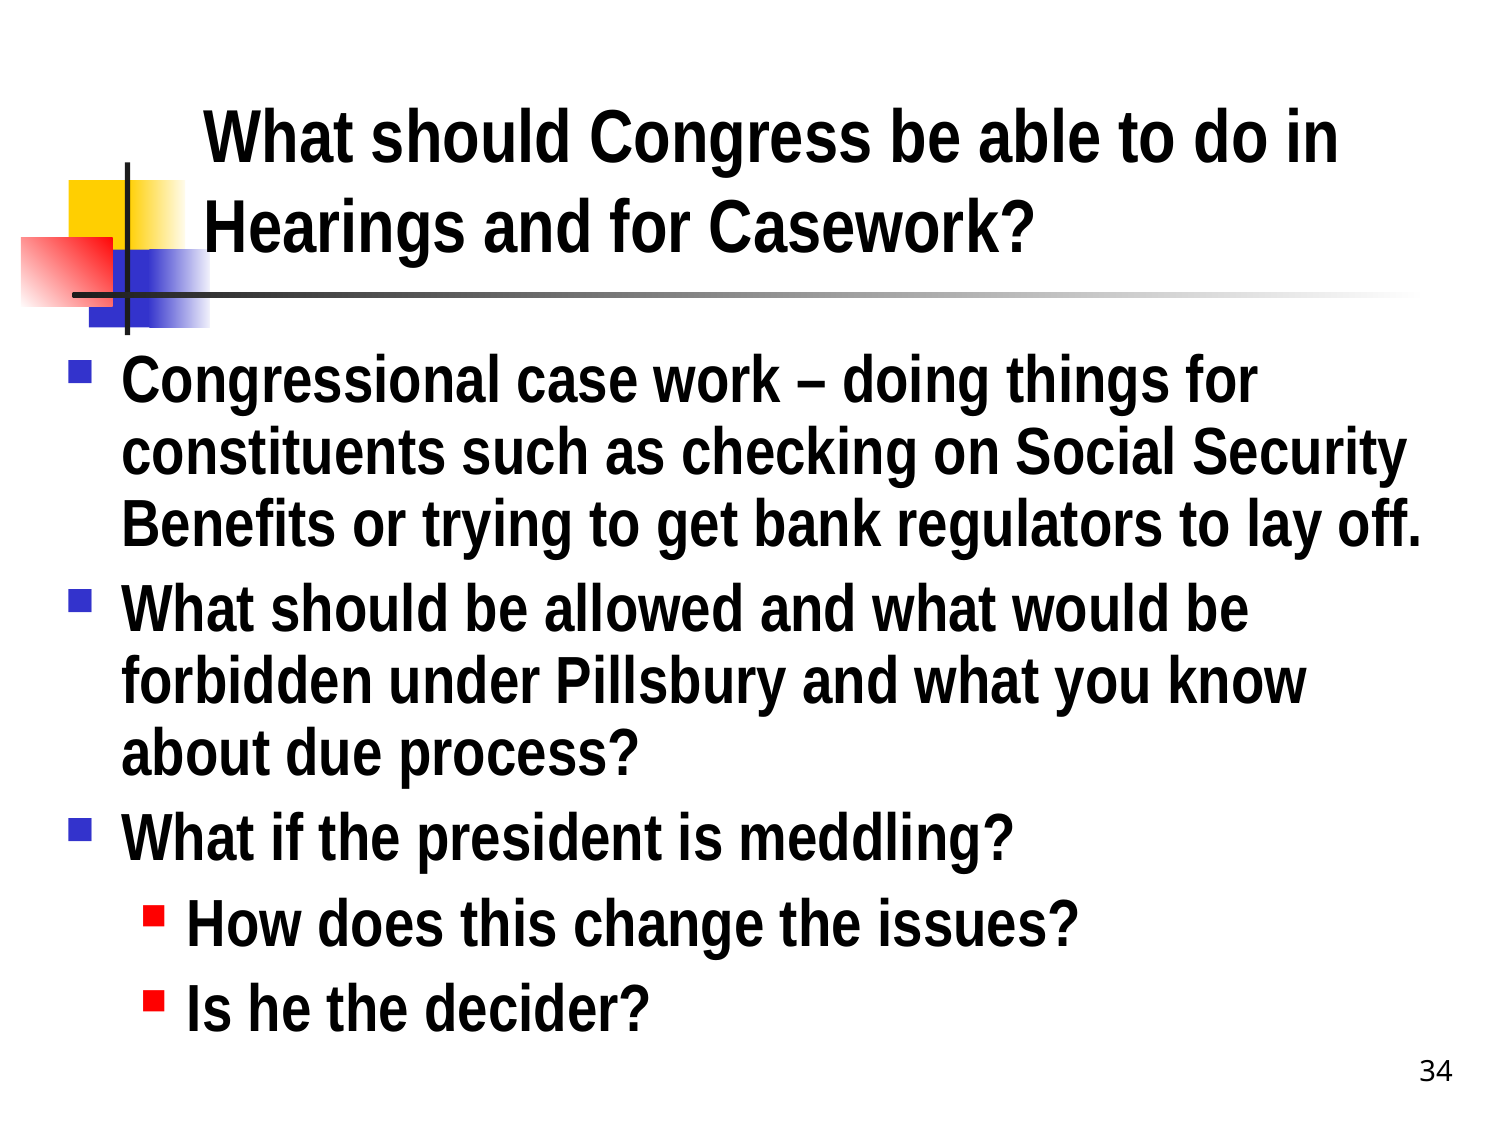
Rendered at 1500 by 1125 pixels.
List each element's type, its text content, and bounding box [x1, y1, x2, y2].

list Congressional case work – doing things for constituents such as checking on Social Security Benefits or trying to get bank regulators to lay off. What should be allowed and what would be forbidden under Pillsbury and what you know about due process? What if the president is meddling? How does this change the issues? Is he the decider? [50, 337, 1450, 1075]
slide_number 34 [1155, 1024, 1468, 1100]
title What should Congress be able to do in Hearings and for Casework? [188, 35, 1468, 275]
